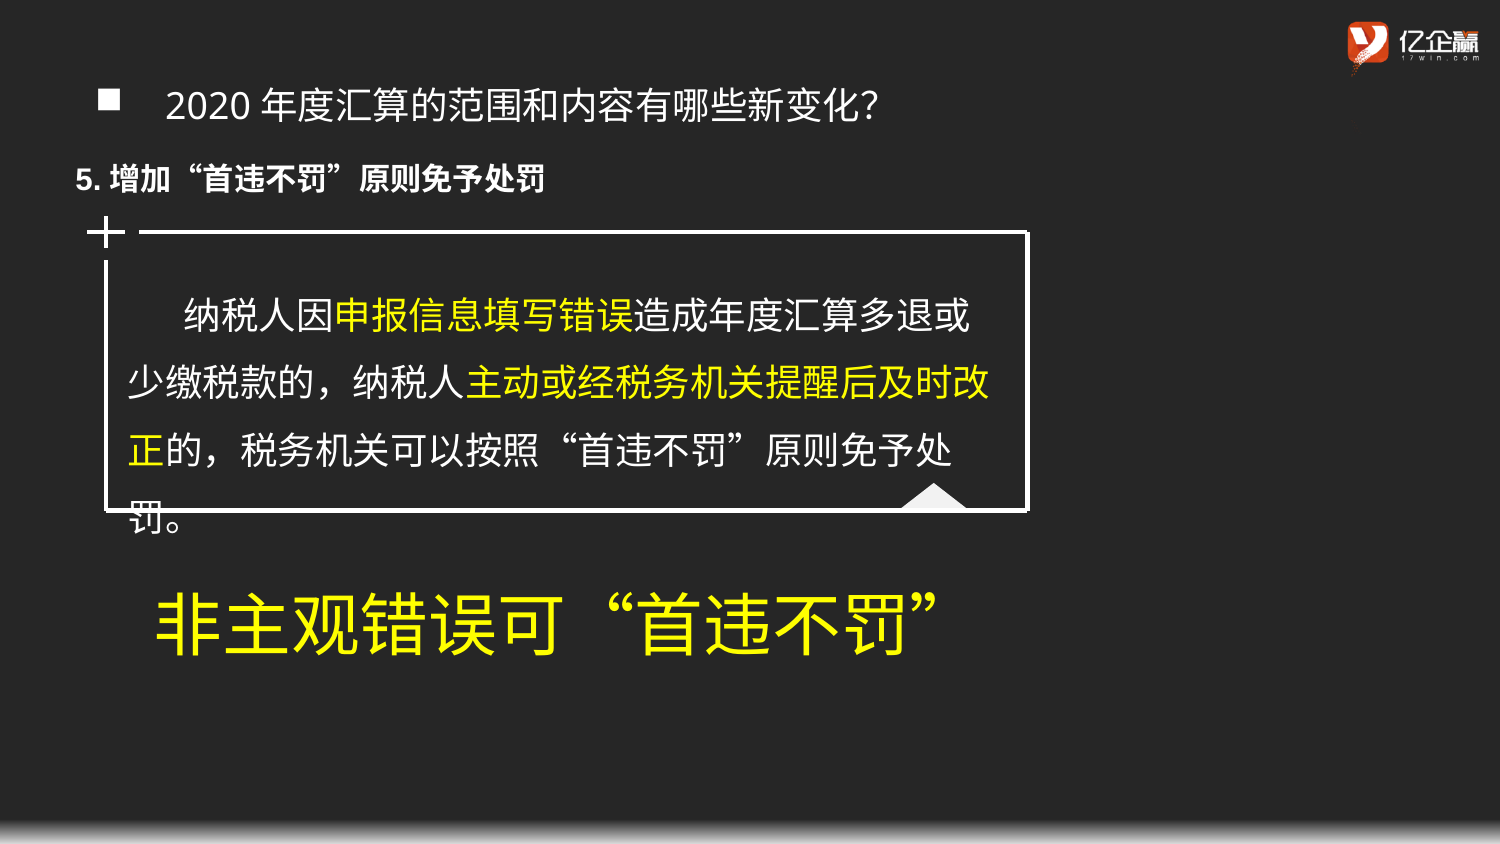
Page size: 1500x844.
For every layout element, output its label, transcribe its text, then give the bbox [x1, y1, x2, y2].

text_box 非主观错误可“首违不罚” [139, 574, 1065, 672]
text_box 纳税人因申报信息填写错误造成年度汇算多退或少缴税款的，纳税人主动或经税务机关提醒后及时改正的，税务机关可以按照“首违不罚”原则免予处罚。 [112, 513, 1021, 547]
picture [1340, 0, 1483, 198]
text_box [87, 216, 1028, 511]
text_box 5.增加“首违不罚”原则免予处罚 [62, 159, 595, 197]
title 2020年度汇算的范围和内容有哪些新变化？ [81, 17, 1083, 169]
